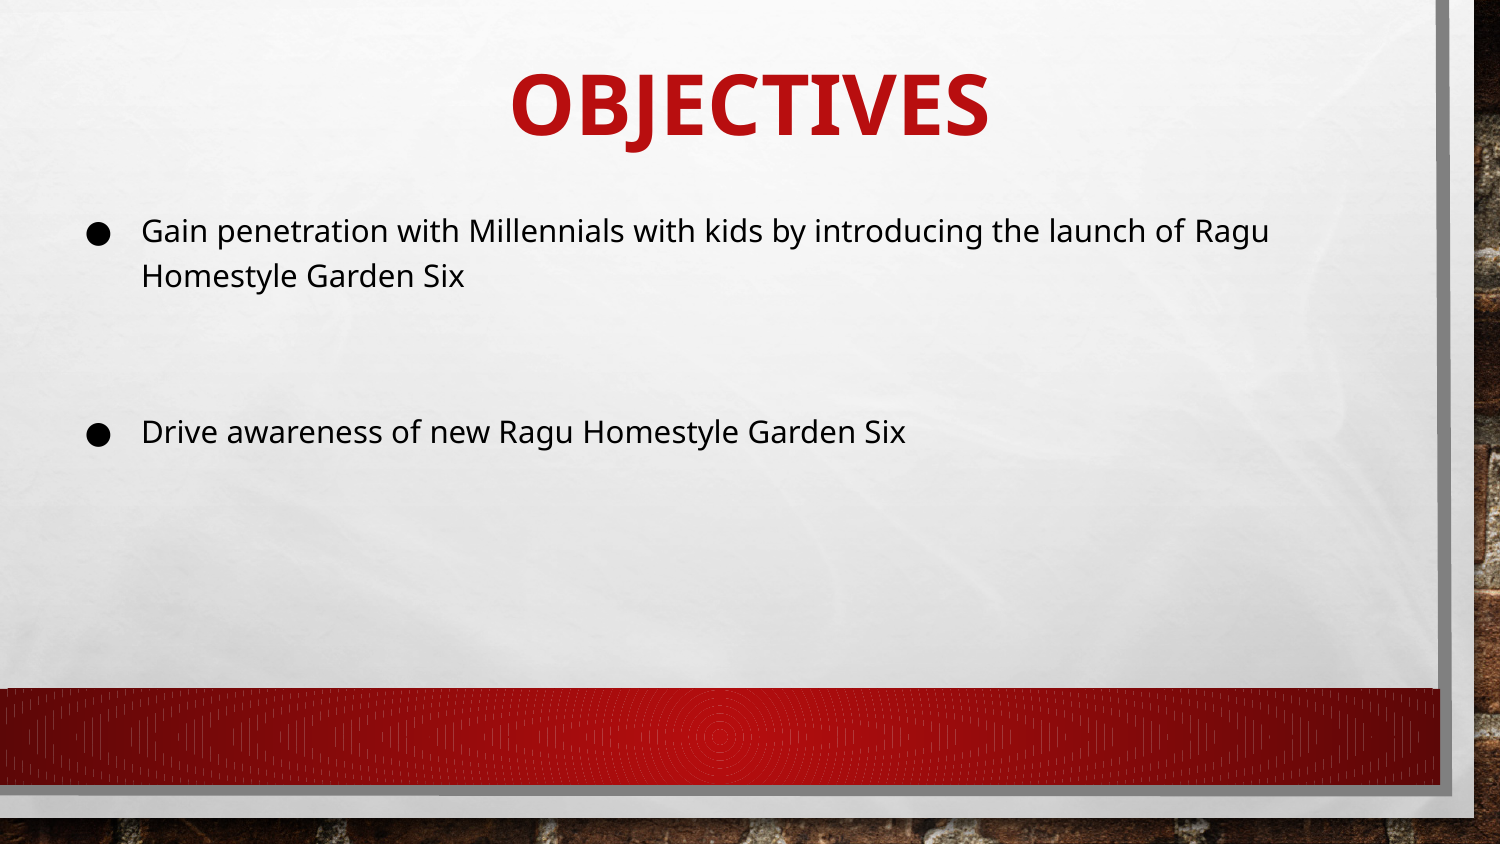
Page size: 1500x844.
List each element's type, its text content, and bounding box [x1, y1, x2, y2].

title Objectives [51, 47, 1449, 142]
list Gain penetration with Millennials with kids by introducing the launch of Ragu Homestyle Garden Six Drive awareness of new Ragu Homestyle Garden Six [51, 189, 1449, 750]
picture [0, 0, 1500, 844]
